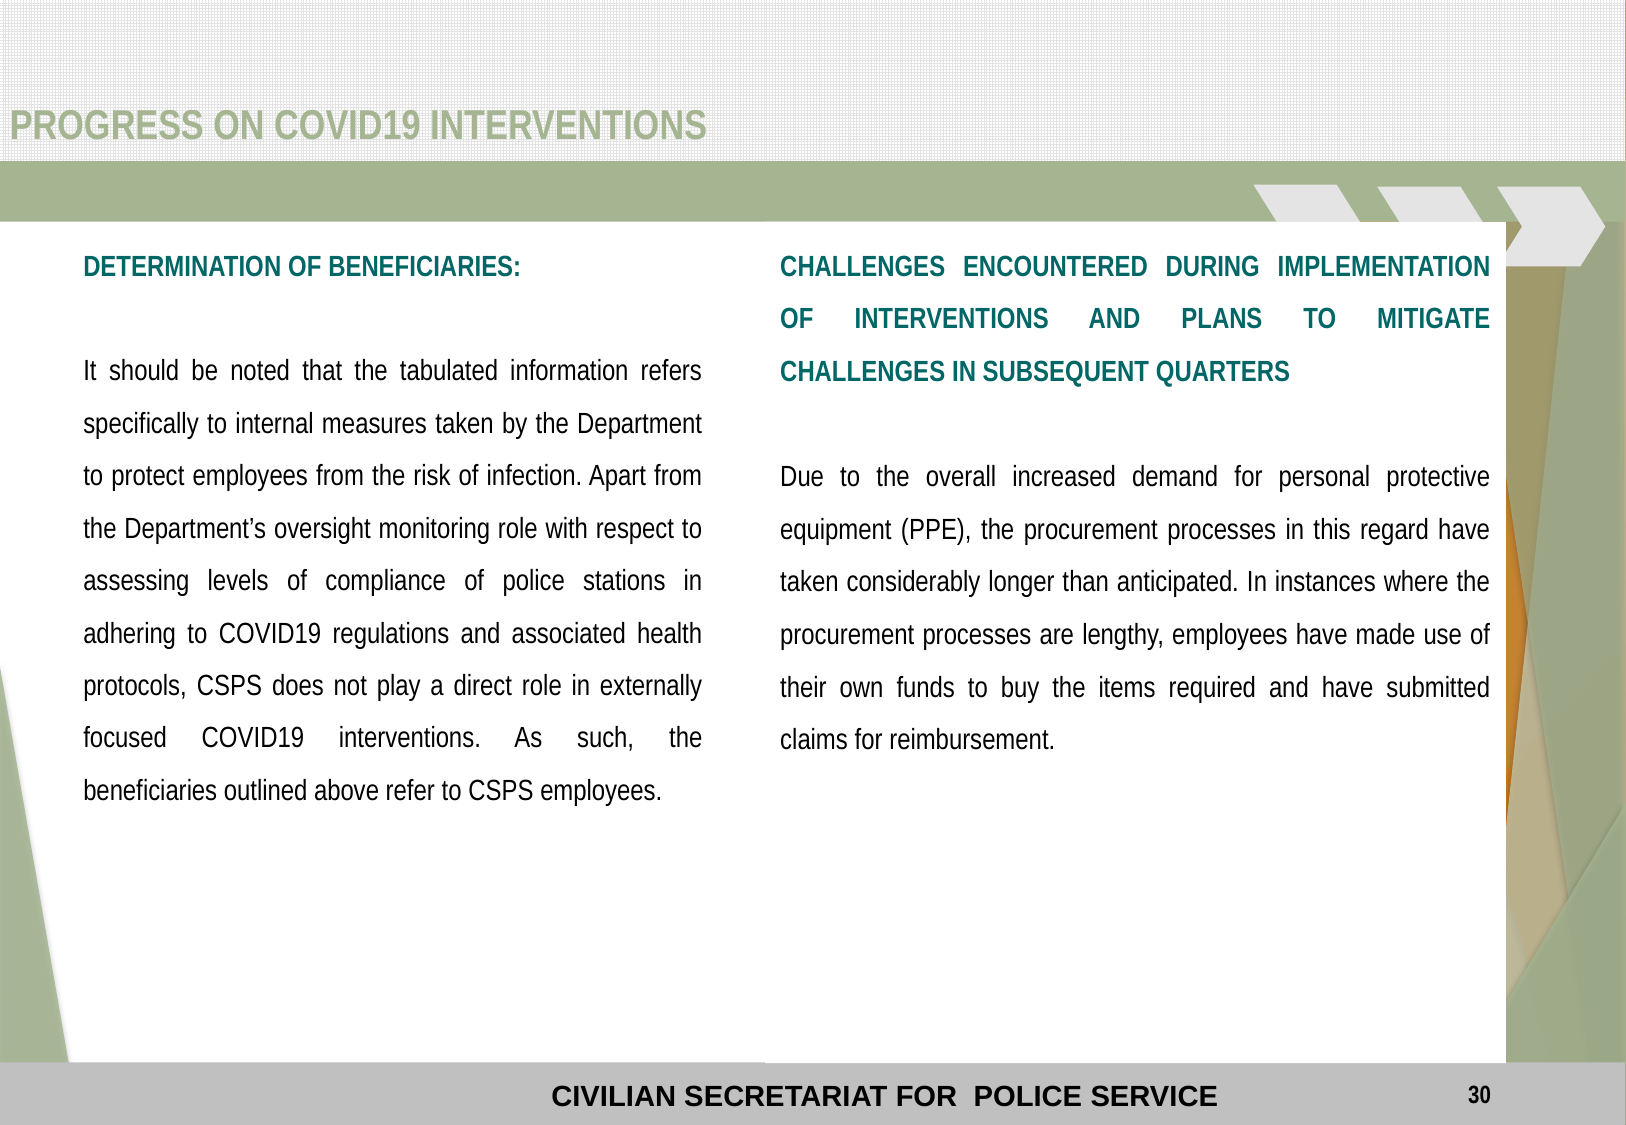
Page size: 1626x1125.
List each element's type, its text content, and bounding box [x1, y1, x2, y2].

list CHALLENGES ENCOUNTERED DURING IMPLEMENTATION OF INTERVENTIONS AND PLANS TO MITIGATE CHALLENGES IN SUBSEQUENT QUARTERS Due to the overall increased demand for personal protective equipment (PPE), the procurement processes in this regard have taken considerably longer than anticipated. In instances where the procurement processes are lengthy, employees have made use of their own funds to buy the items required and have submitted claims for reimbursement. [765, 221, 1506, 1064]
title PROGRESS ON COVID19 INTERVENTIONS [0, 90, 1123, 175]
slide_number 30 [1414, 1063, 1506, 1123]
list DETERMINATION OF BENEFICIARIES: It should be noted that the tabulated information refers specifically to internal measures taken by the Department to protect employees from the risk of infection. Apart from the Department’s oversight monitoring role with respect to assessing levels of compliance of police stations in adhering to COVID19 regulations and associated health protocols, CSPS does not play a direct role in externally focused COVID19 interventions. As such, the beneficiaries outlined above refer to CSPS employees. [68, 221, 718, 1064]
